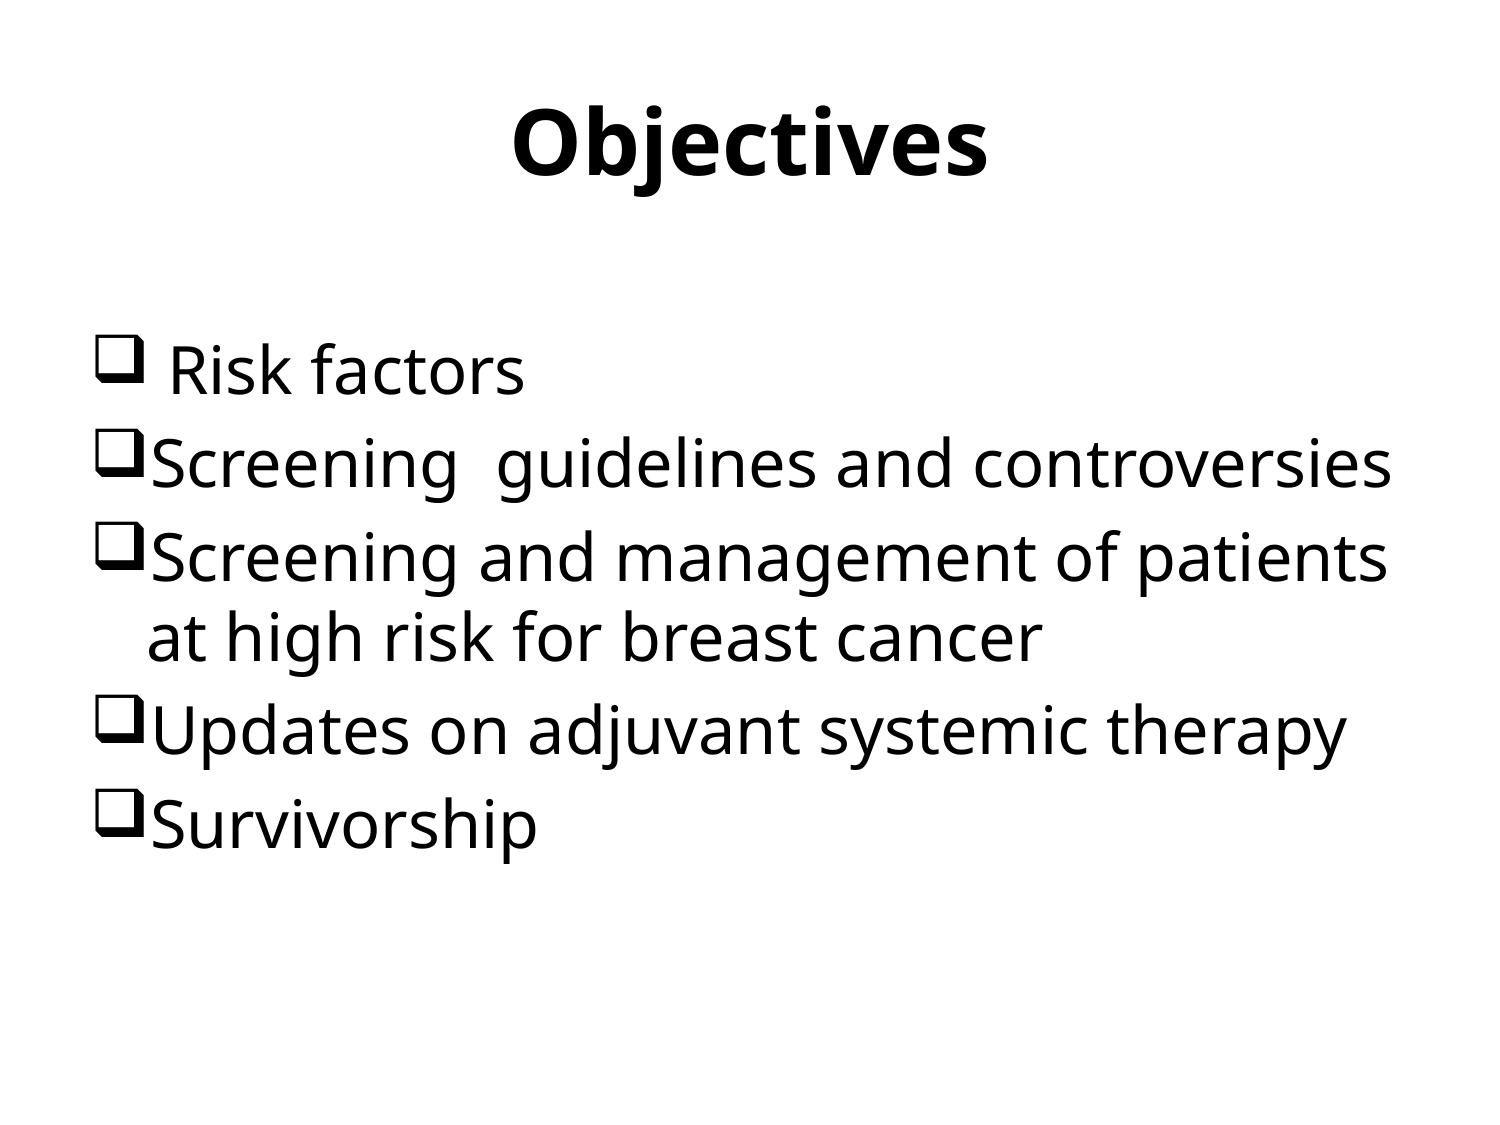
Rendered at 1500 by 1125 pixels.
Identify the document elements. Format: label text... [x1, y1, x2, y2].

list Risk factors Screening guidelines and controversies Screening and management of patients at high risk for breast cancer Updates on adjuvant systemic therapy Survivorship [75, 320, 1425, 1063]
title Objectives [75, 45, 1425, 233]
